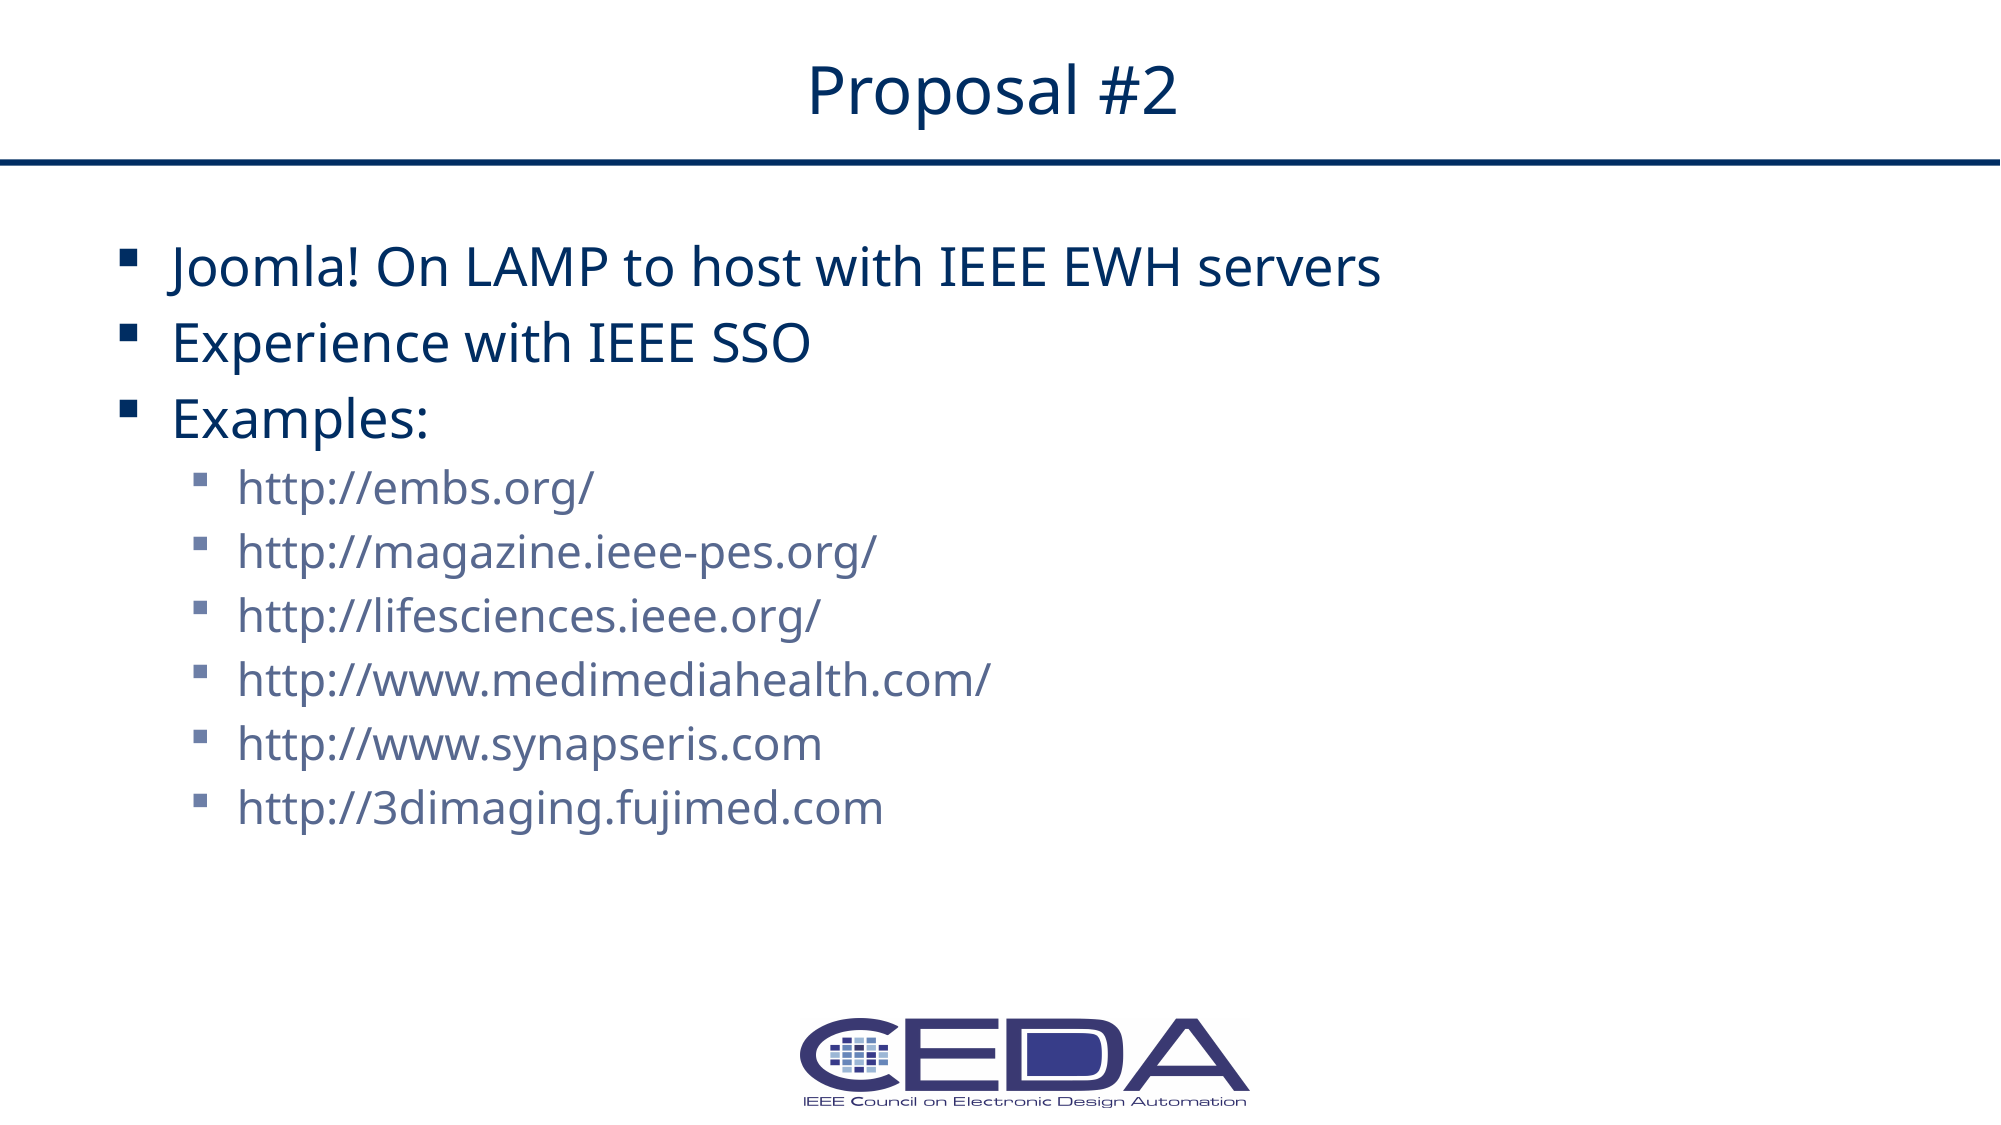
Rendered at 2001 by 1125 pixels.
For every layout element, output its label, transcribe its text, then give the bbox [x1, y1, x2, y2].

title Proposal #2 [133, 12, 1853, 163]
picture [800, 1018, 1250, 1108]
list Joomla! On LAMP to host with IEEE EWH servers Experience with IEEE SSO Examples: http://embs.org/ http://magazine.ieee-pes.org/ http://lifesciences.ieee.org/ http://www.medimediahealth.com/ http://www.synapseris.com http://3dimaging.fujimed.com [99, 224, 1900, 988]
